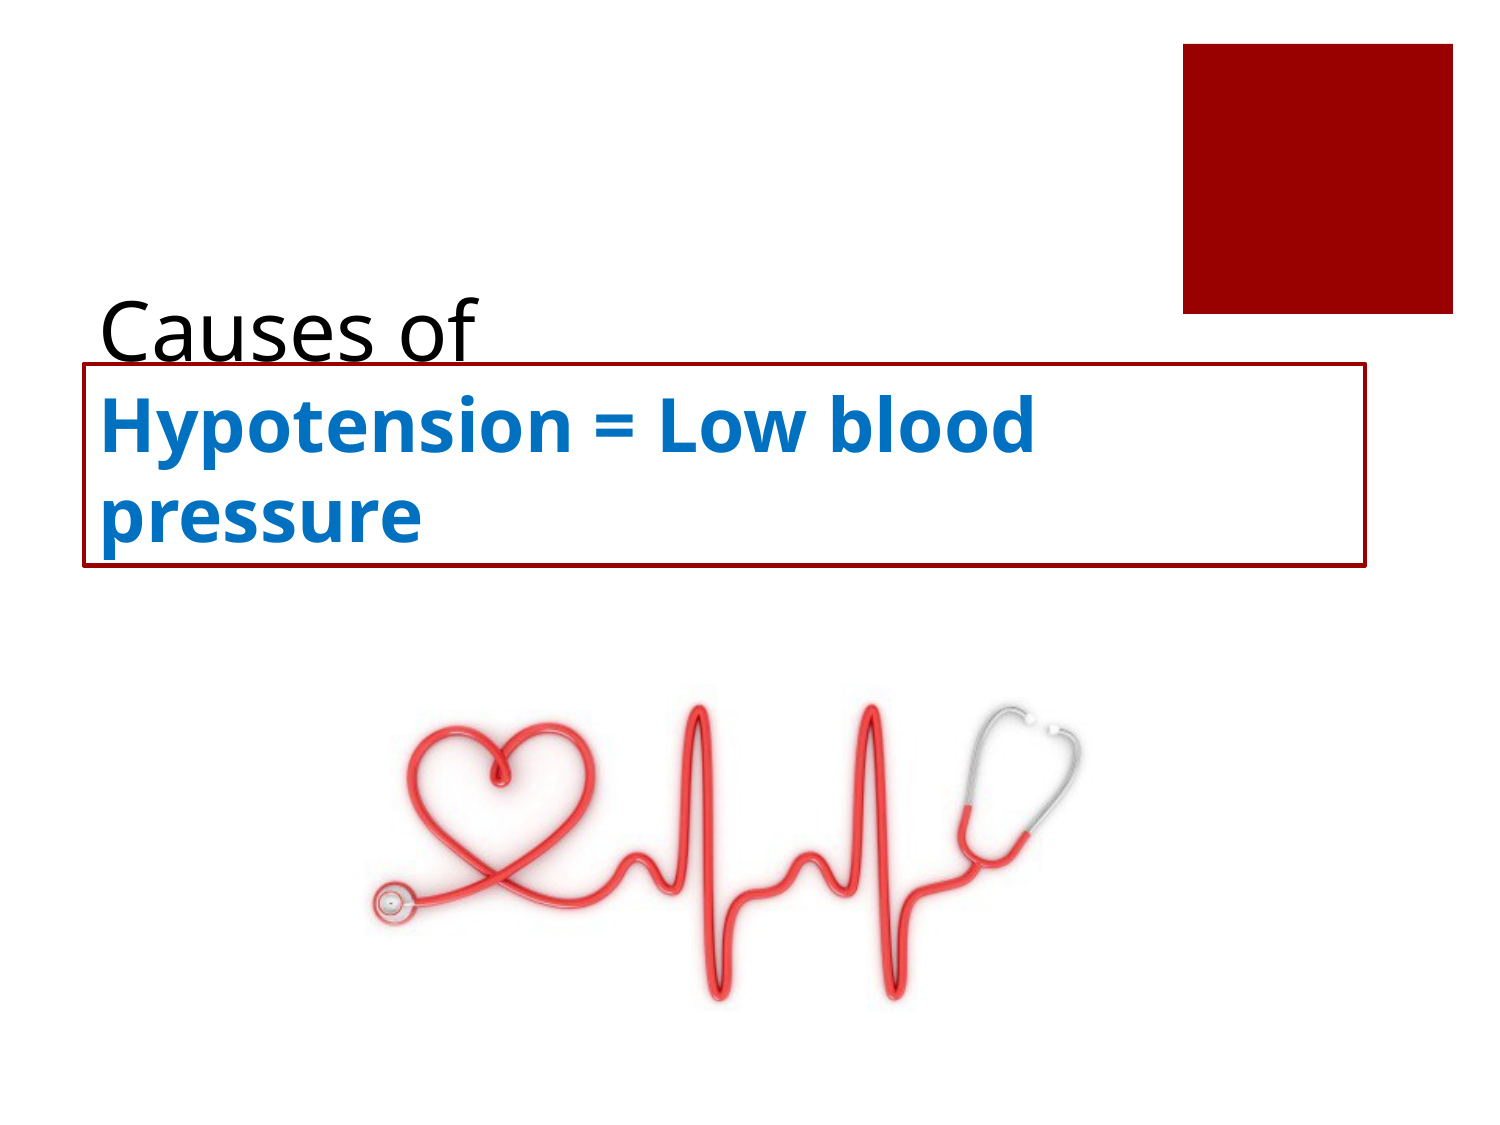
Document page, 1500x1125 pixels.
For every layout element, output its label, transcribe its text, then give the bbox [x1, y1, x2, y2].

picture [340, 659, 1108, 1044]
title Causes of Hypotension = Low blood pressure [82, 362, 1367, 568]
